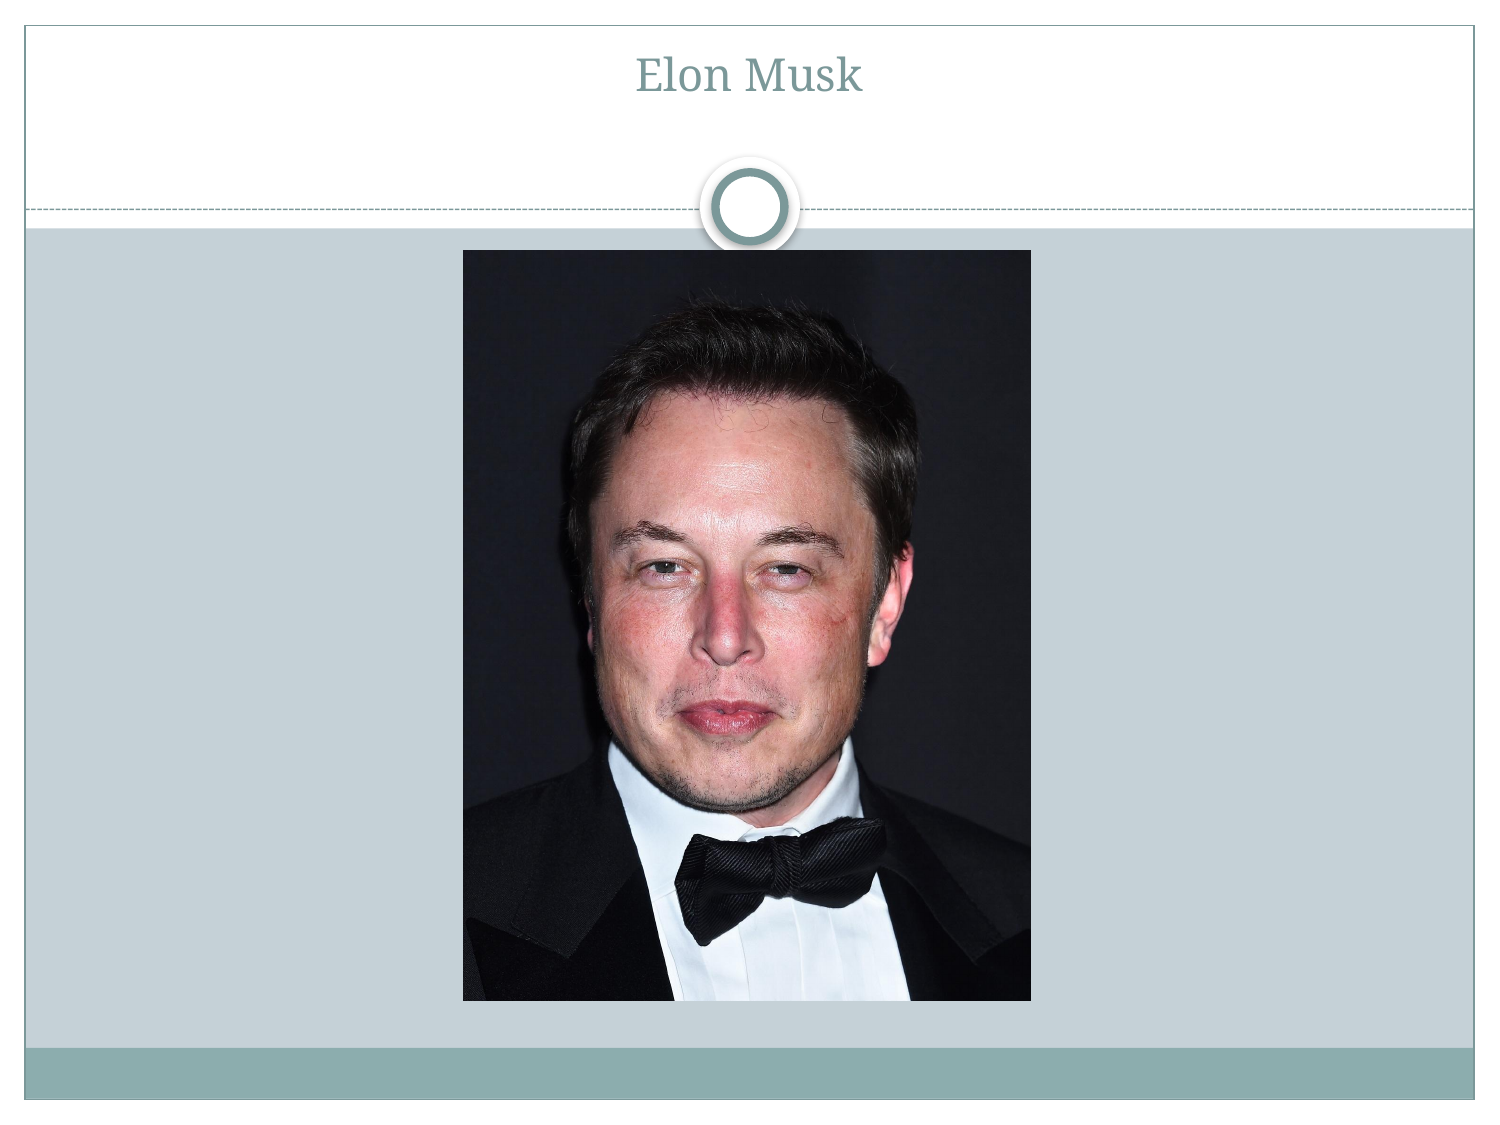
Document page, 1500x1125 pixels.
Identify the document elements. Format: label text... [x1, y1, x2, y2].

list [463, 250, 1031, 1001]
title Elon Musk [49, 37, 1450, 162]
